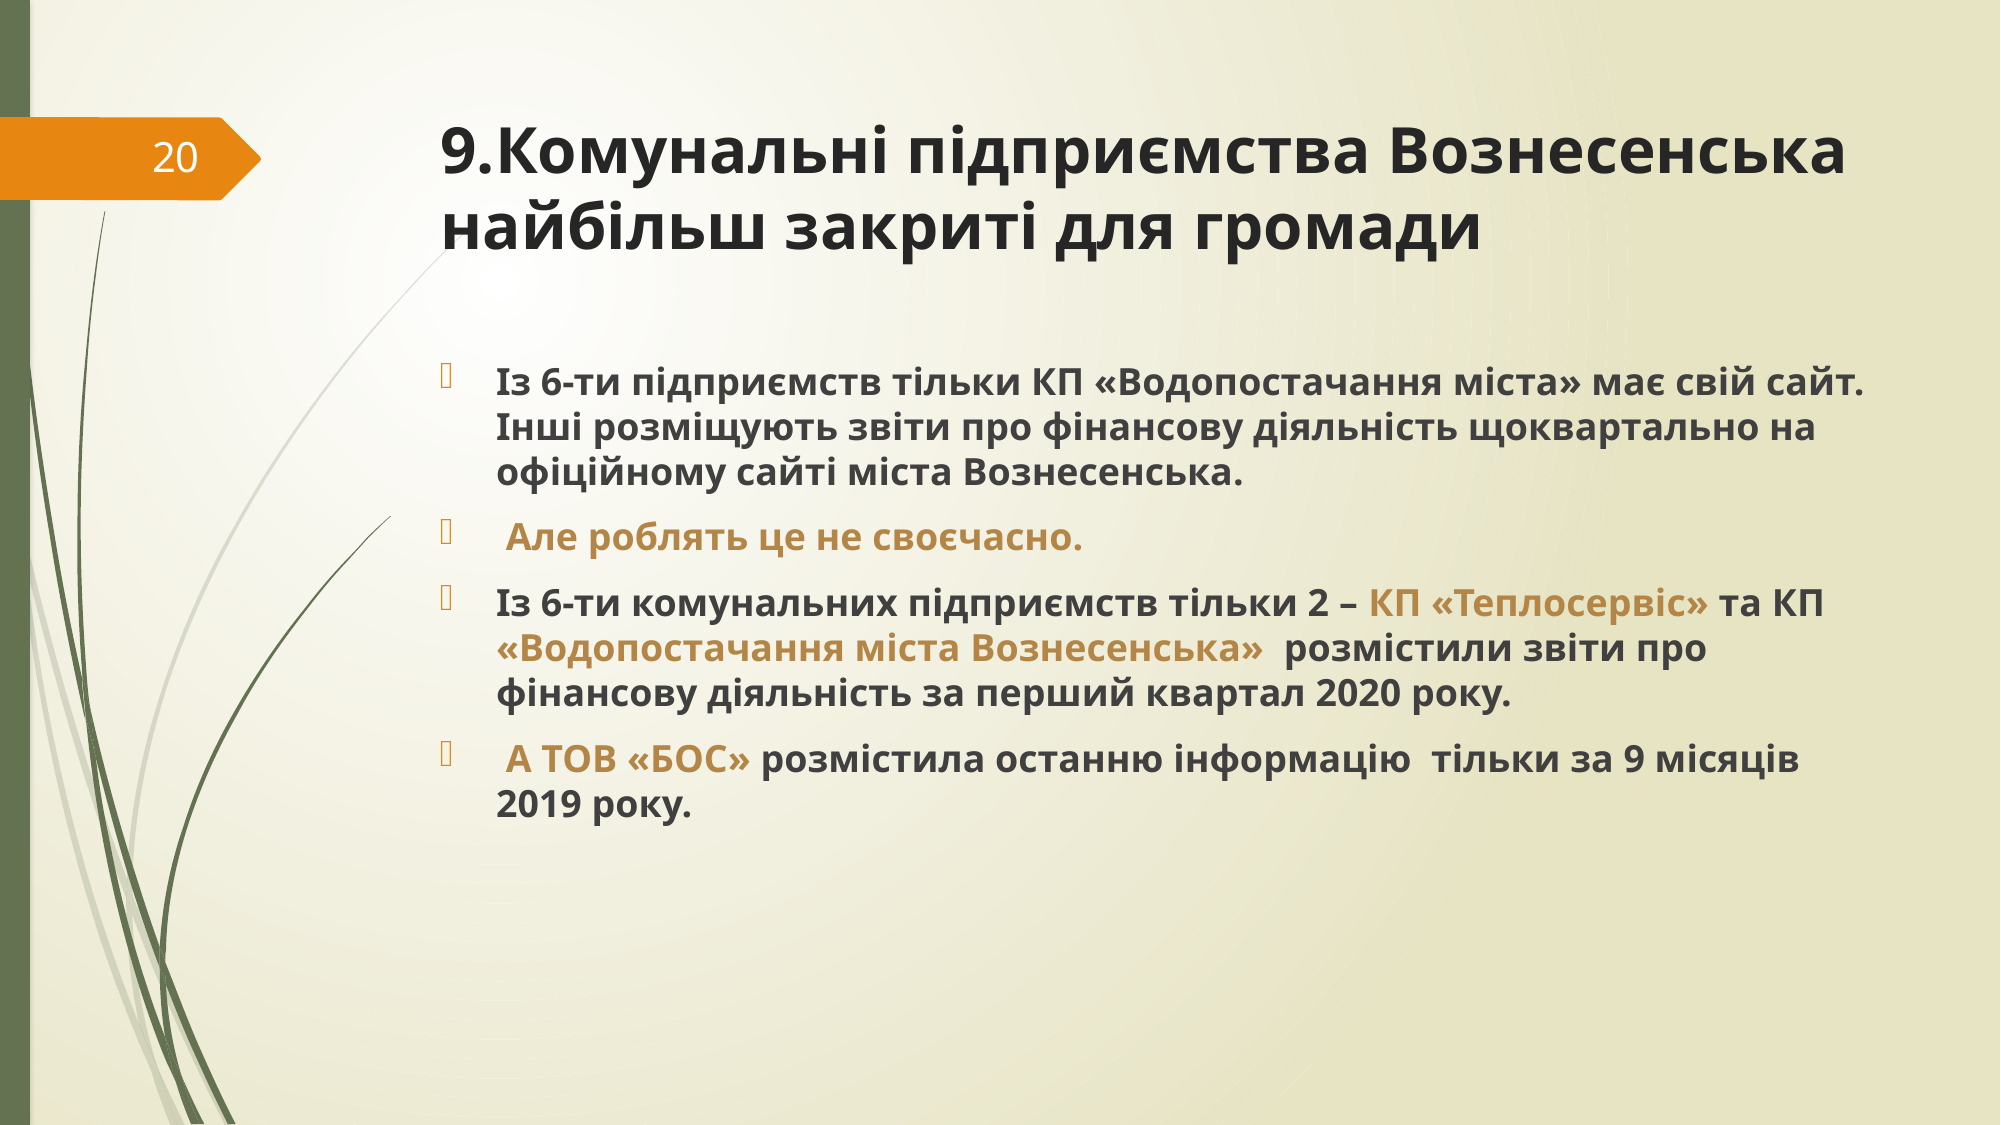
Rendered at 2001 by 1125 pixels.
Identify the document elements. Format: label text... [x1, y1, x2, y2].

title 9.Комунальні підприємства Вознесенська найбільш закриті для громади [425, 102, 1888, 313]
slide_number 20 [87, 129, 216, 190]
list Із 6-ти підприємств тільки КП «Водопостачання міста» має свій сайт. Інші розміщують звіти про фінансову діяльність щоквартально на офіційному сайті міста Вознесенська. Але роблять це не своєчасно. Із 6-ти комунальних підприємств тільки 2 – КП «Теплосервіс» та КП «Водопостачання міста Вознесенська» розмістили звіти про фінансову діяльність за перший квартал 2020 року. А ТОВ «БОС» розмістила останню інформацію тільки за 9 місяців 2019 року. [424, 350, 1888, 970]
